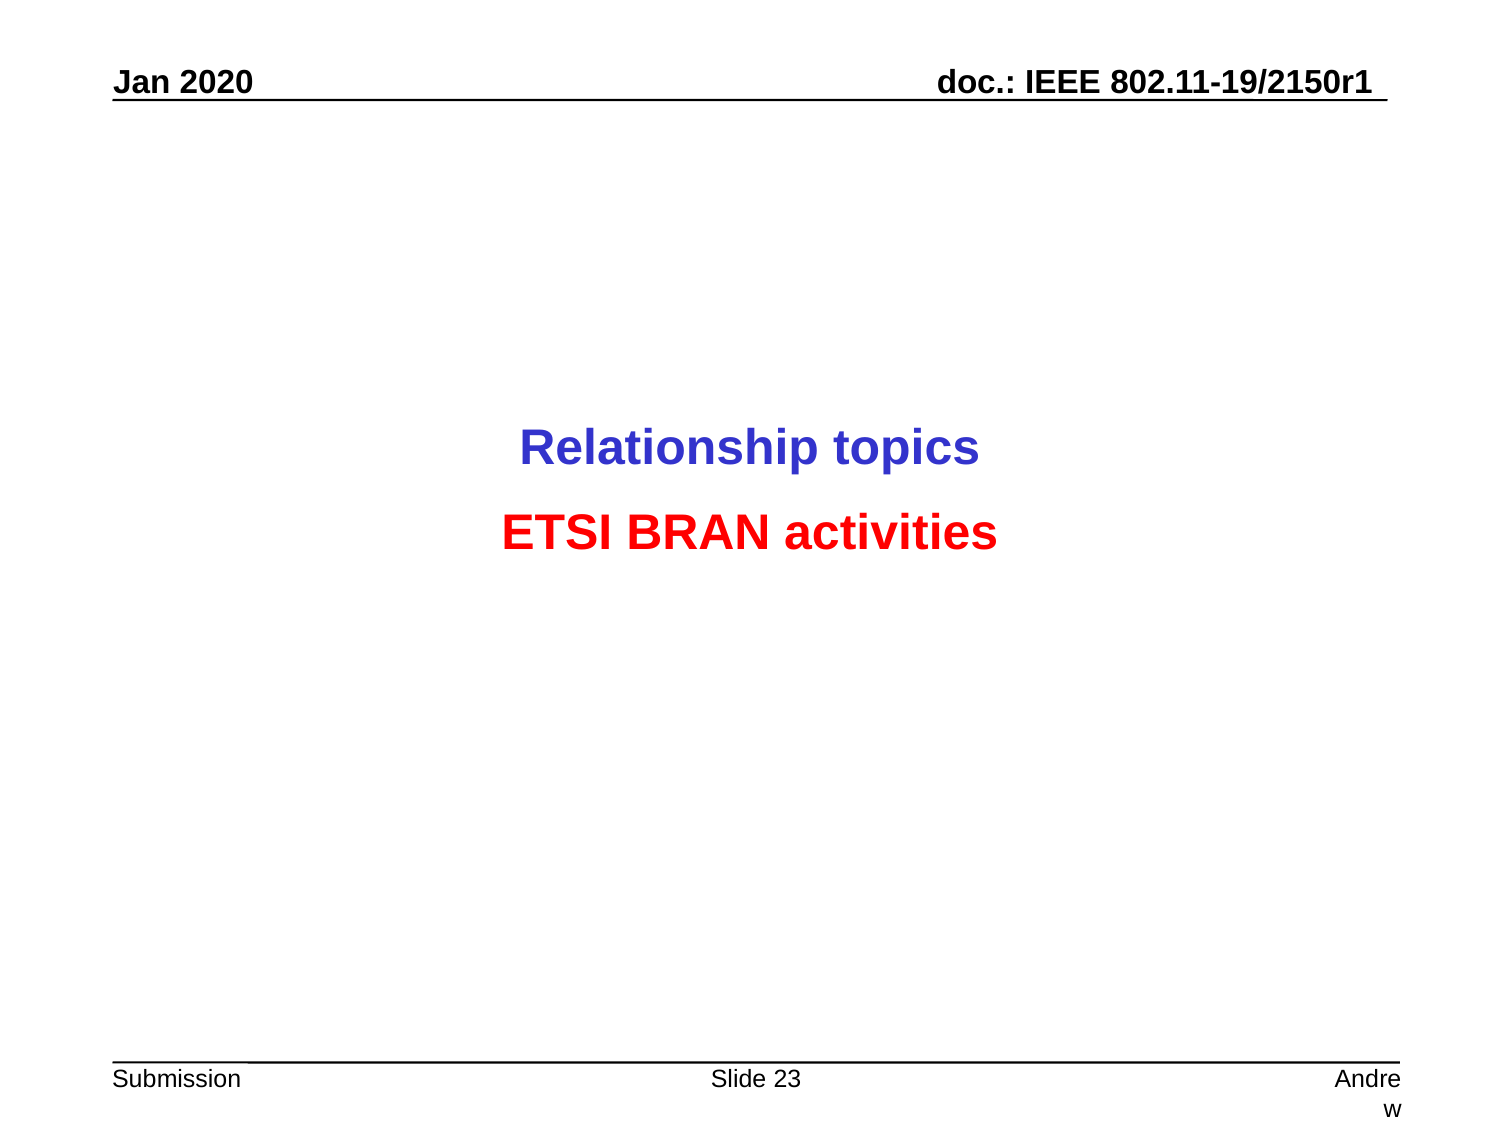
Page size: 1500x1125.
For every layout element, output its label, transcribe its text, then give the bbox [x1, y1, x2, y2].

footer Andrew Myles, Cisco [1320, 1061, 1402, 1093]
slide_number Slide 23 [709, 1061, 803, 1093]
list Relationship topics ETSI BRAN activities [112, 324, 1388, 650]
